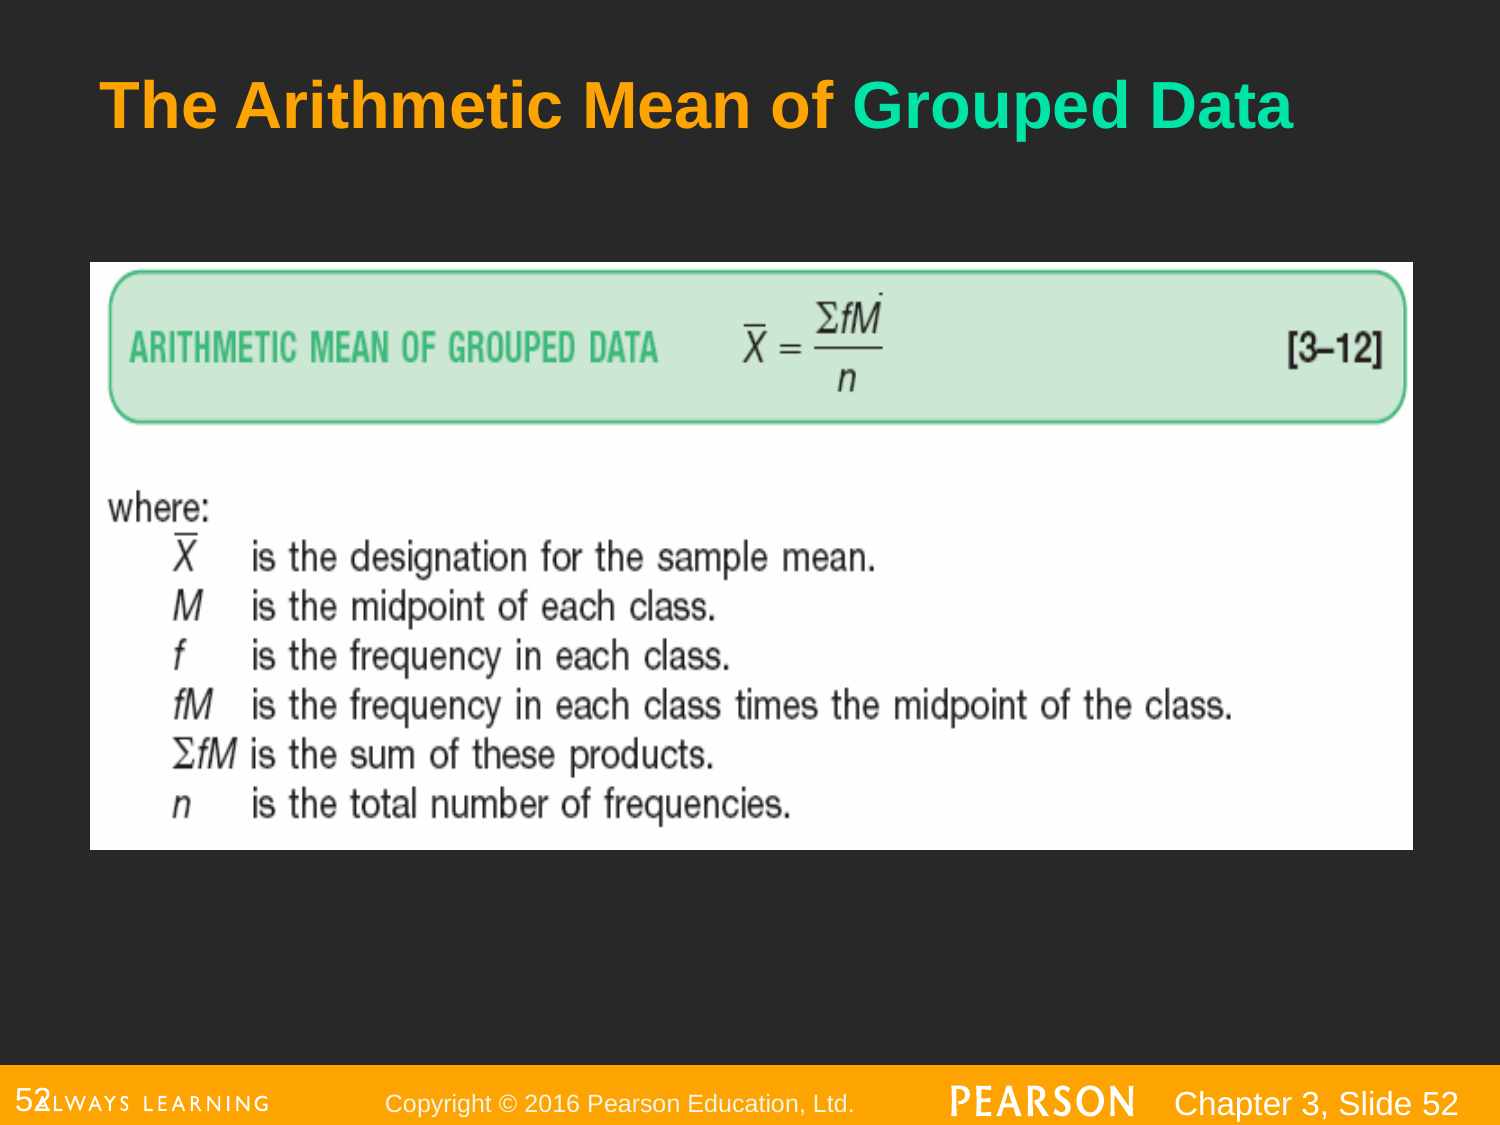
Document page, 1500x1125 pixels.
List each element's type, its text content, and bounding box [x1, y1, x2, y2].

picture [90, 262, 1413, 851]
slide_number 52 [0, 1070, 74, 1125]
title The Arithmetic Mean of Grouped Data [85, 50, 1385, 149]
